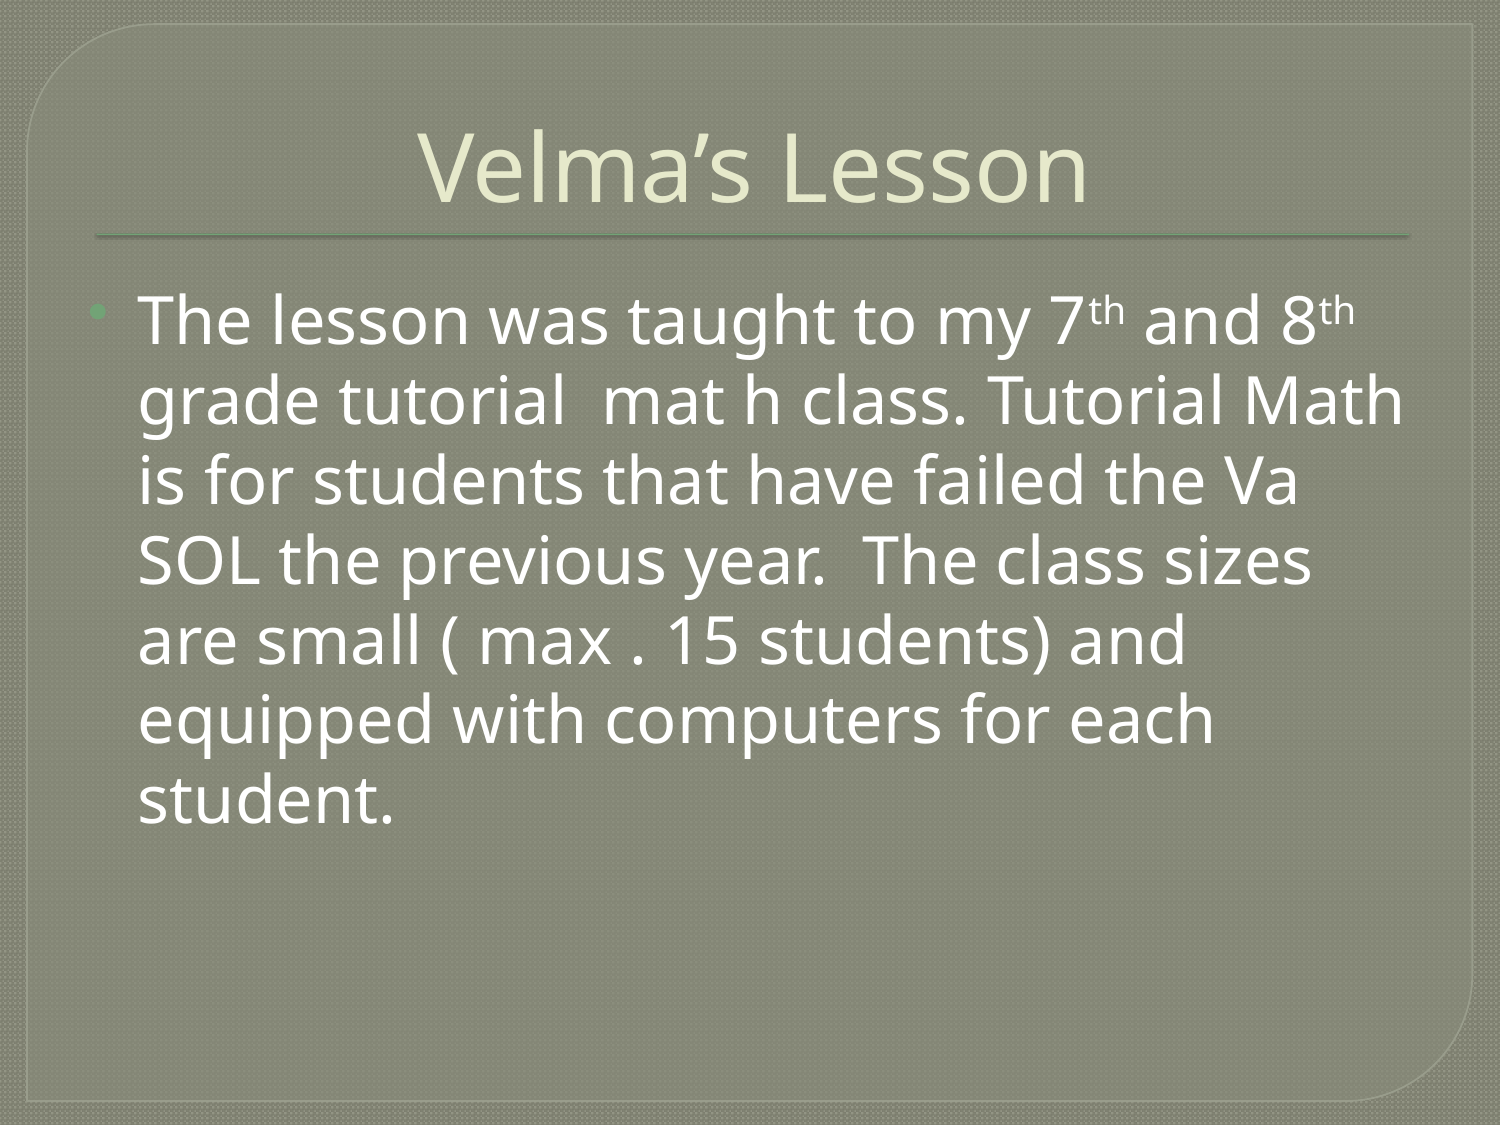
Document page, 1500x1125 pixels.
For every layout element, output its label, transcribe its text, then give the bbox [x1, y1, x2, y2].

list The lesson was taught to my 7th and 8th grade tutorial mat h class. Tutorial Math is for students that have failed the Va SOL the previous year. The class sizes are small ( max . 15 students) and equipped with computers for each student. [74, 269, 1426, 1013]
title Velma’s Lesson [75, 41, 1425, 230]
